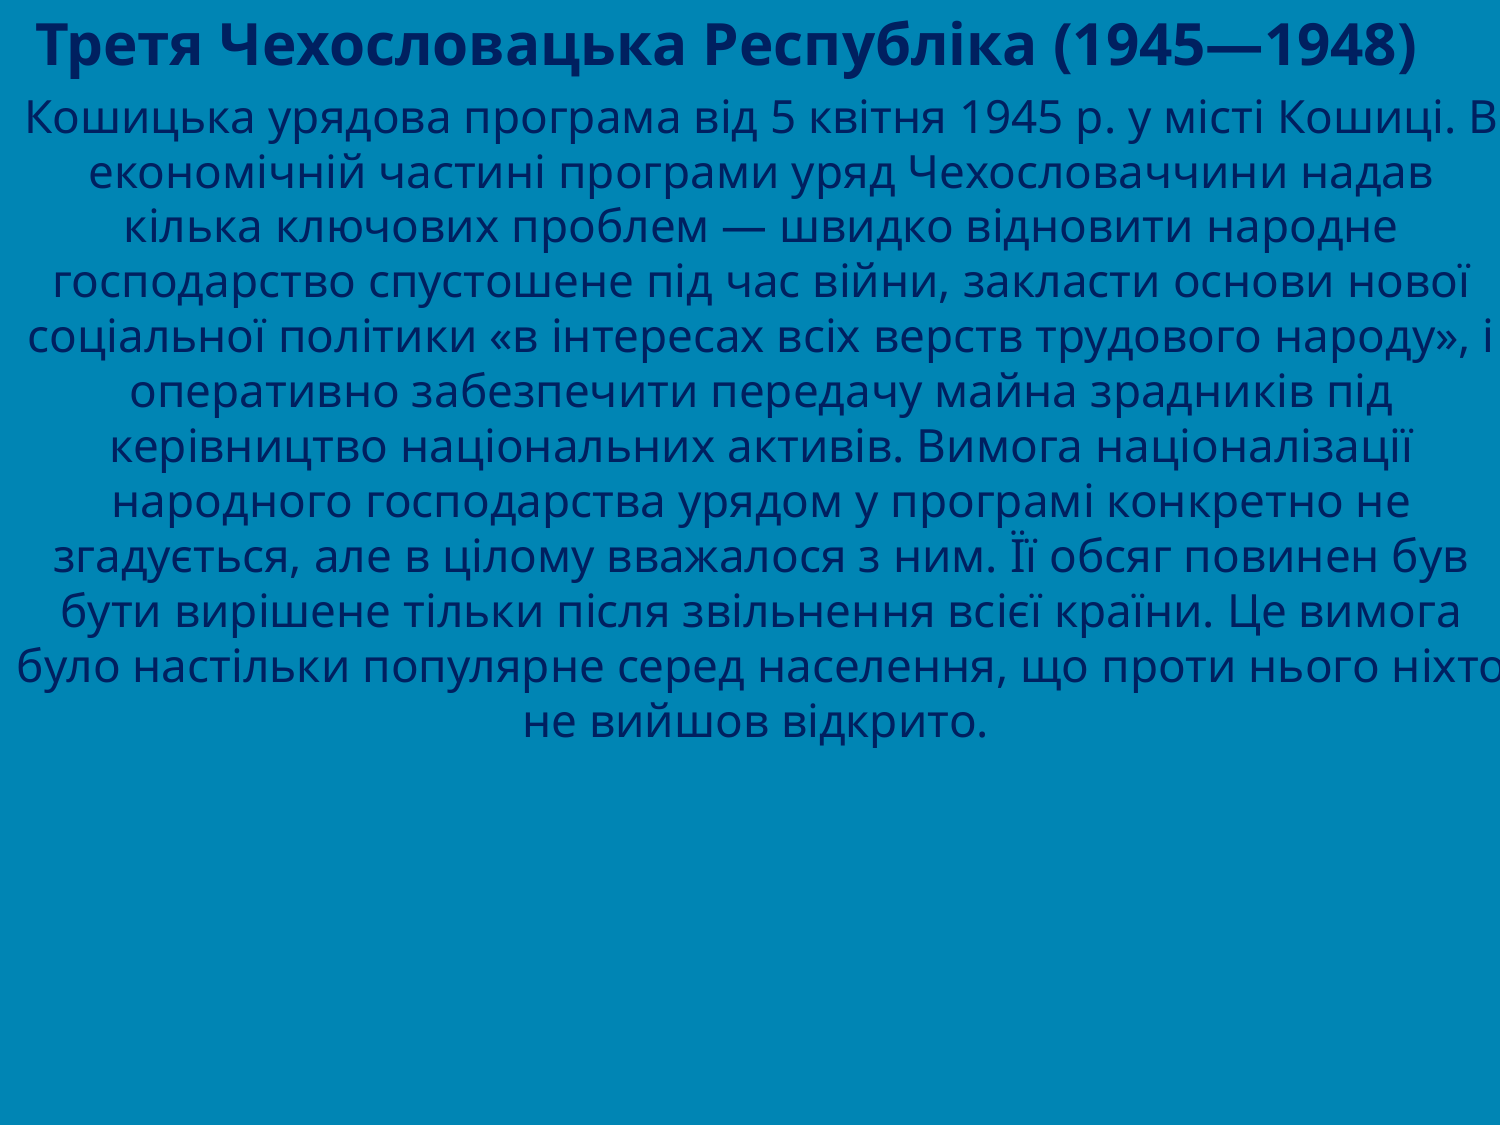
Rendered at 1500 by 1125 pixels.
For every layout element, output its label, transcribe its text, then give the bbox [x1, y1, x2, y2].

text_box Третя Чехословацька Республіка (1945—1948) [0, 0, 1453, 79]
text_box Кошицька урядова програма від 5 квітня 1945 р. у місті Кошиці. В економічній частині програми уряд Чехословаччини надав кілька ключових проблем — швидко відновити народне господарство спустошене під час війни, закласти основи нової соціальної політики «в інтересах всіх верств трудового народу», і оперативно забезпечити передачу майна зрадників під керівництво національних активів. Вимога націоналізації народного господарства урядом у програмі конкретно не згадується, але в цілому вважалося з ним. Її обсяг повинен був бути вирішене тільки після звільнення всієї країни. Це вимога було настільки популярне серед населення, що проти нього ніхто не вийшов відкрито. [0, 79, 1500, 755]
